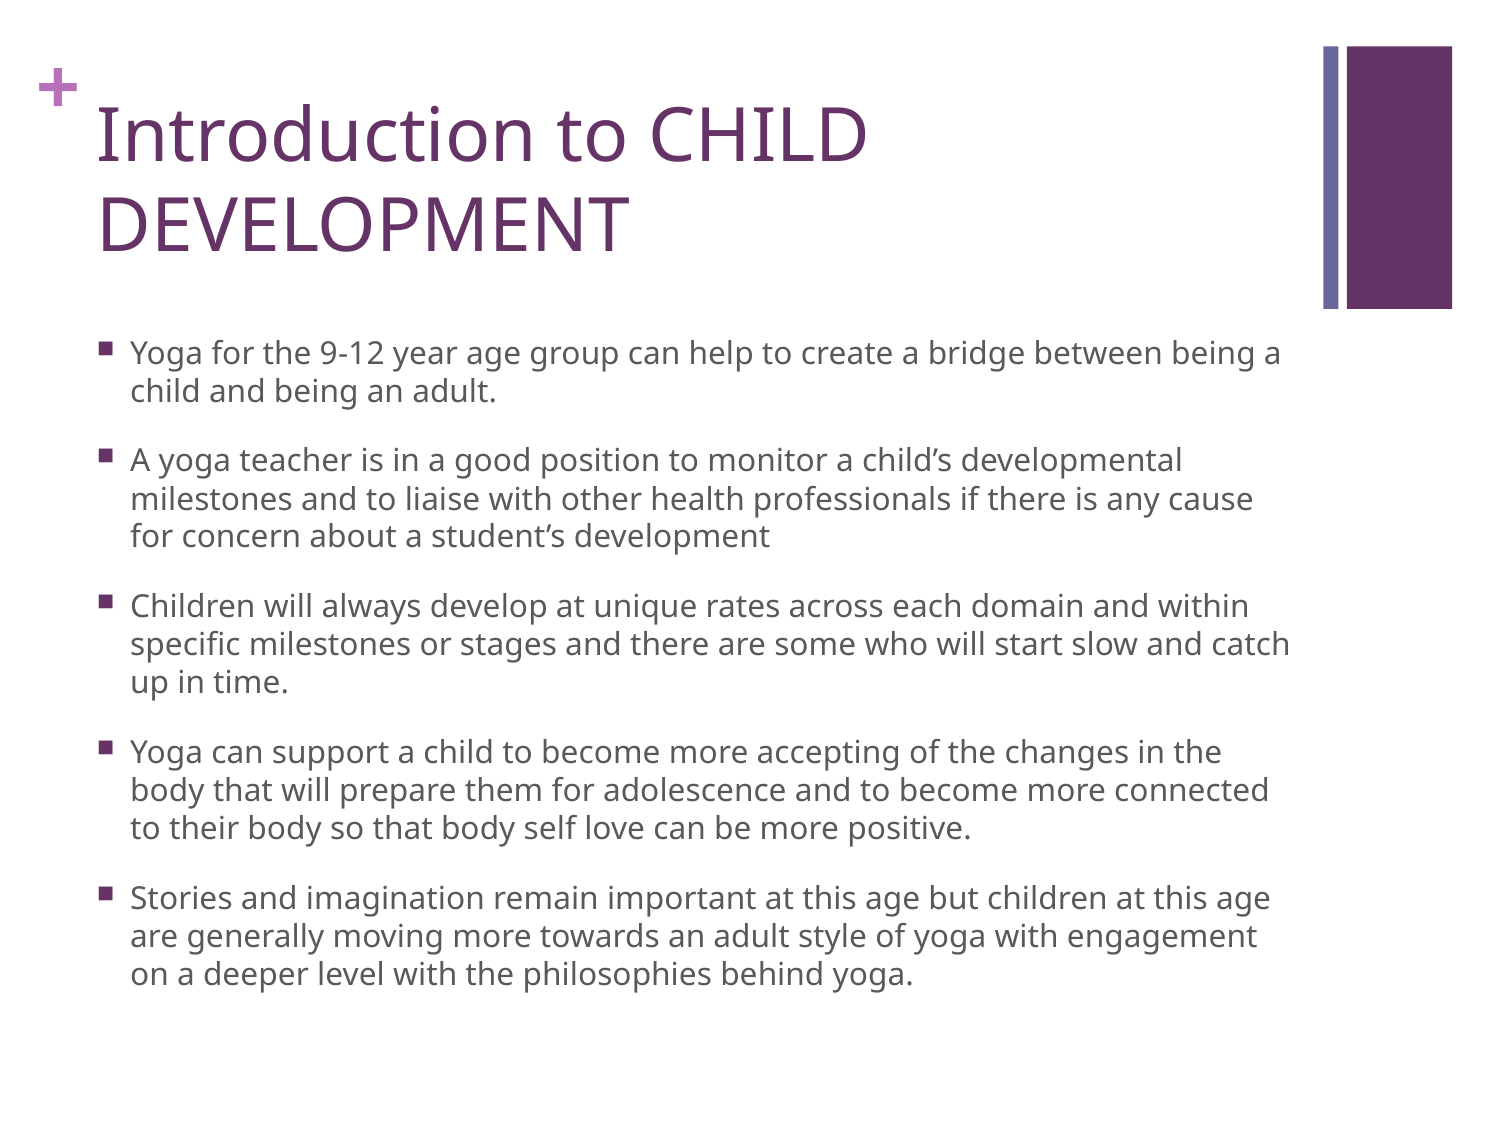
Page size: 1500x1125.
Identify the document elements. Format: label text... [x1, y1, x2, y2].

title Introduction to CHILD DEVELOPMENT [81, 79, 1322, 263]
list Yoga for the 9-12 year age group can help to create a bridge between being a child and being an adult. A yoga teacher is in a good position to monitor a child’s developmental milestones and to liaise with other health professionals if there is any cause for concern about a student’s development Children will always develop at unique rates across each domain and within specific milestones or stages and there are some who will start slow and catch up in time. Yoga can support a child to become more accepting of the changes in the body that will prepare them for adolescence and to become more connected to their body so that body self love can be more positive. Stories and imagination remain important at this age but children at this age are generally moving more towards an adult style of yoga with engagement on a deeper level with the philosophies behind yoga. [81, 324, 1322, 1005]
